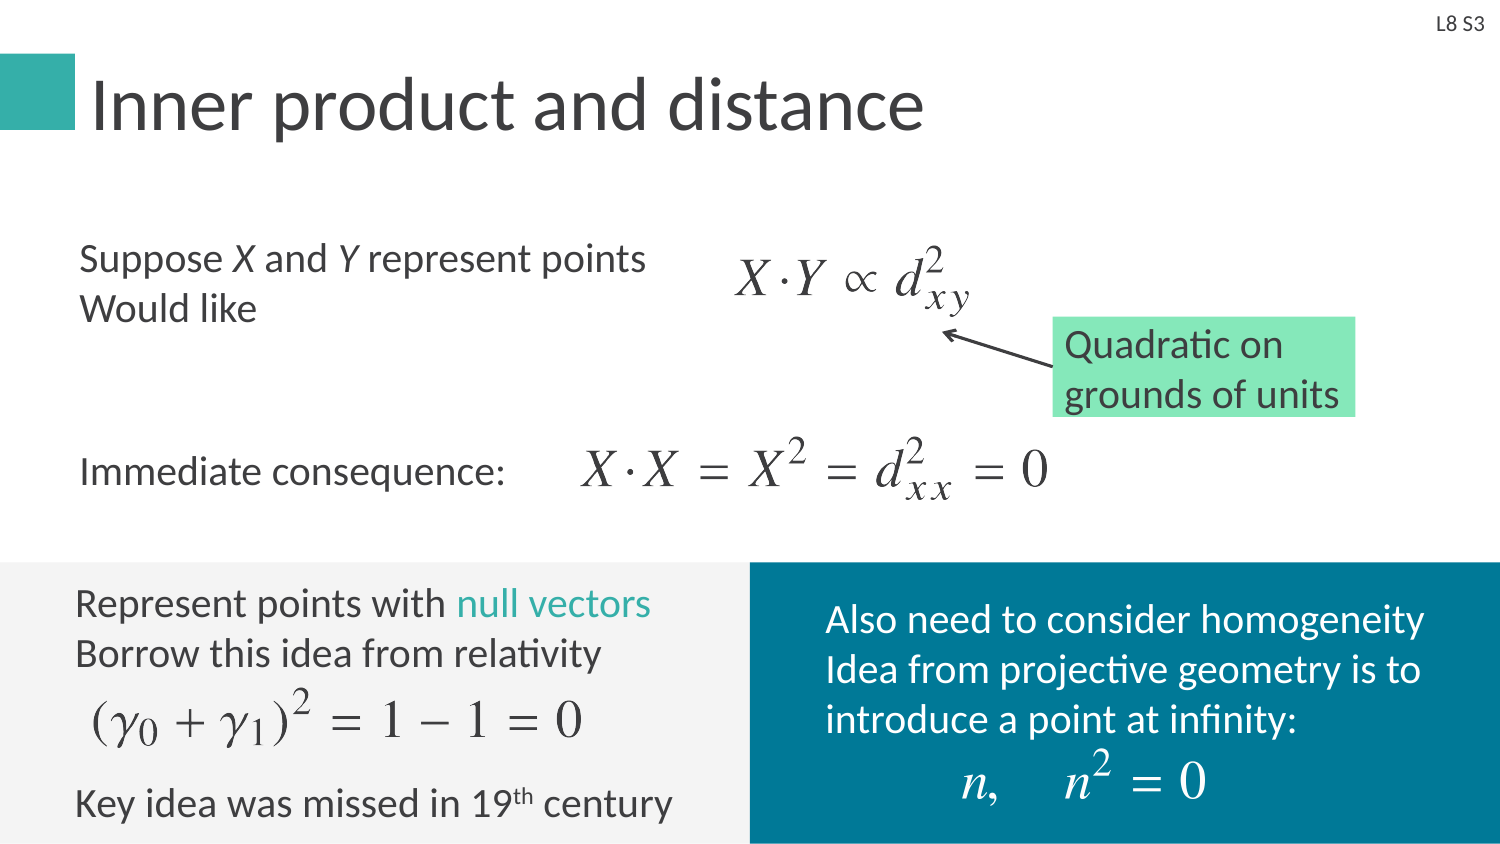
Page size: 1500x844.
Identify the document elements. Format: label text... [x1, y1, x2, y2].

text_box Suppose X and Y represent points Would like [67, 230, 654, 331]
text_box Quadratic on grounds of units [1052, 316, 1356, 417]
picture [1098, 749, 1108, 762]
slide_number L8 S3 [1149, 0, 1500, 45]
picture [963, 776, 972, 798]
picture [1081, 775, 1088, 798]
picture [92, 687, 581, 749]
picture [579, 436, 1048, 500]
text_box Immediate consequence: [67, 444, 514, 495]
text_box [941, 331, 1053, 368]
text_box Represent points with null vectors Borrow this idea from relativity Key idea was missed in 19th century [63, 575, 695, 826]
text_box [748, 560, 1500, 844]
picture [1066, 776, 1075, 798]
picture [978, 775, 985, 798]
title Inner product and distance [75, 45, 1425, 154]
text_box Also need to consider homogeneity Idea from projective geometry is to introduce a point at infinity: [813, 591, 1459, 792]
picture [1181, 763, 1189, 796]
picture [733, 245, 969, 317]
text_box [0, 560, 748, 844]
picture [1197, 763, 1204, 797]
